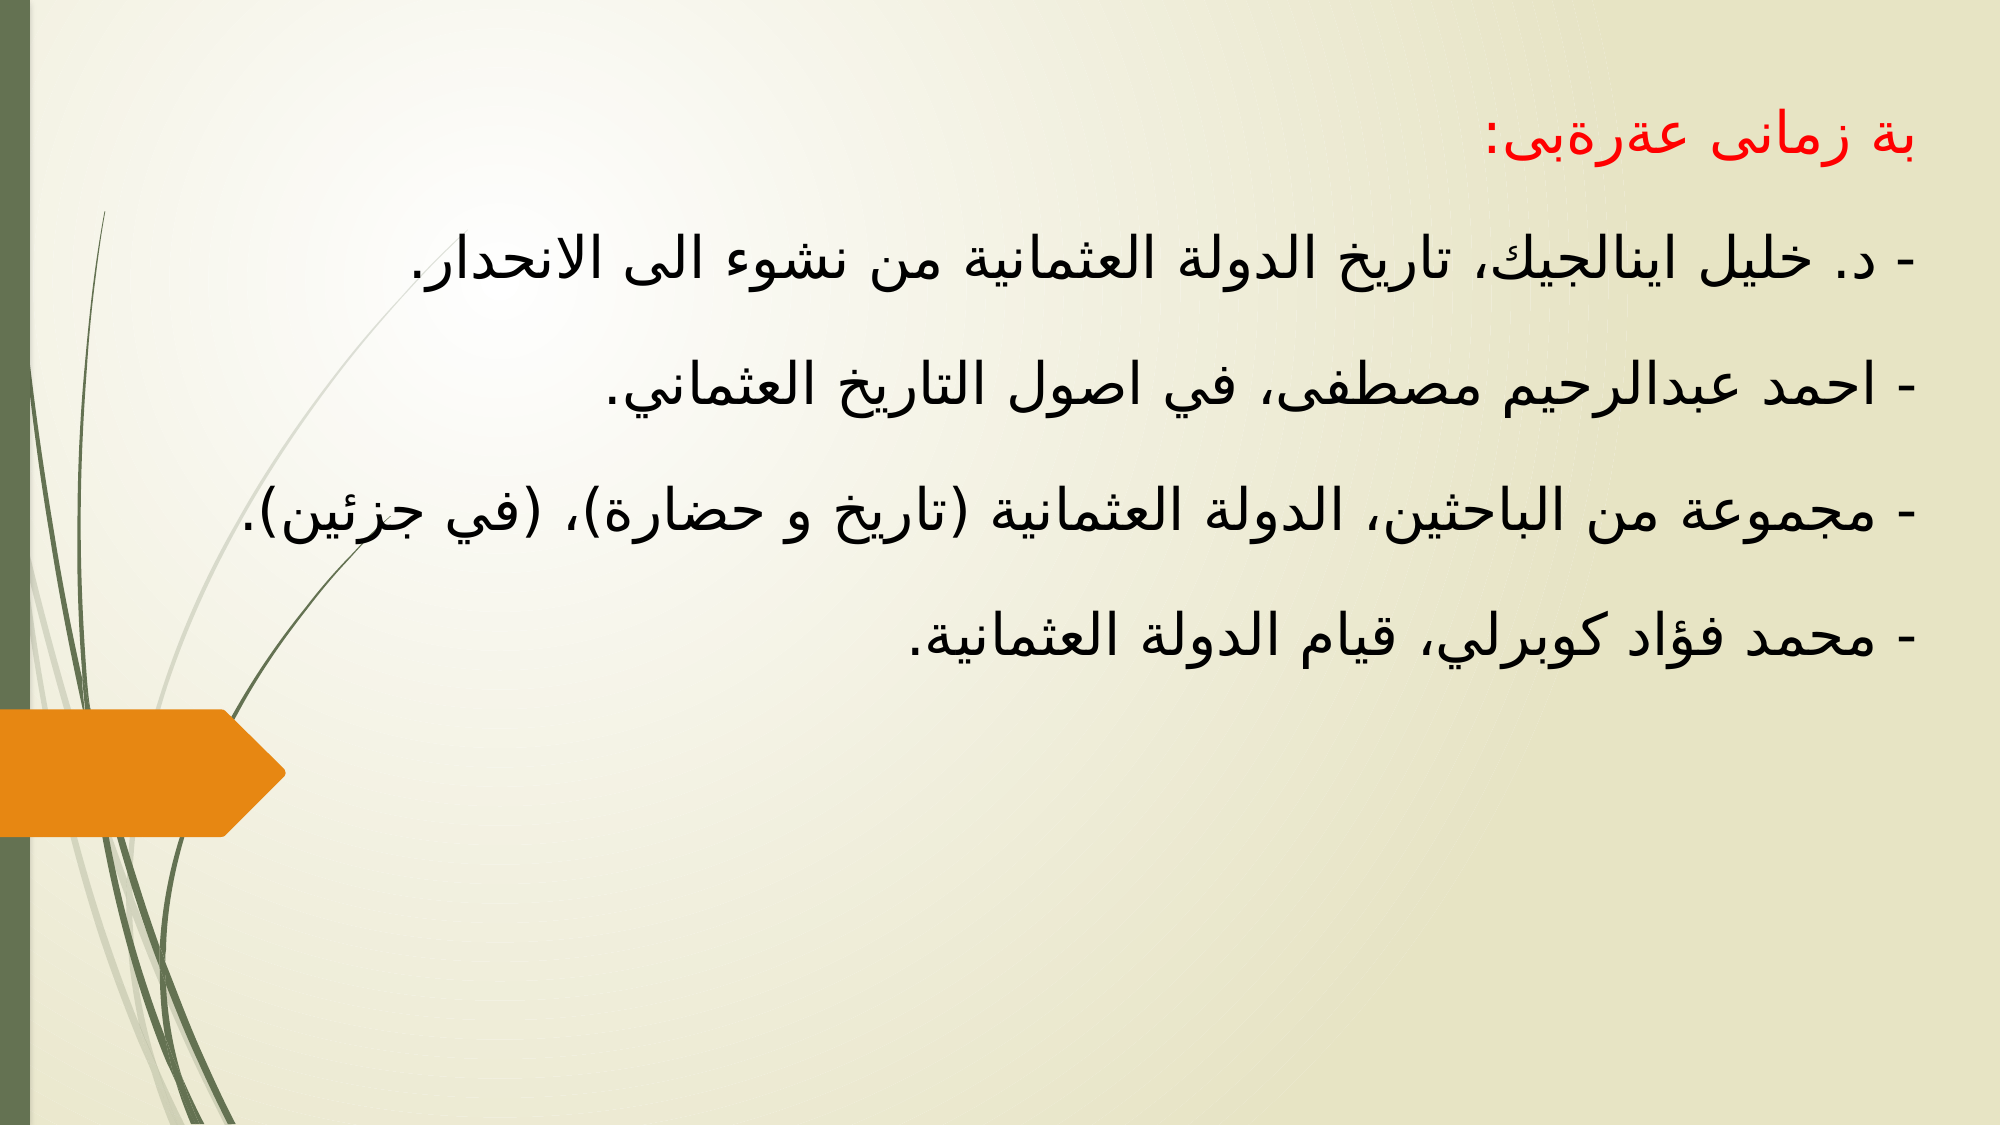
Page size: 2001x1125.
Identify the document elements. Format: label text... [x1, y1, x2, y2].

subtitle بة زمانى عةرةبى: - د. خليل اينالجيك، تاريخ الدولة العثمانية من نشوء الى الانحدار. - احمد عبدالرحيم مصطفى، في اصول التاريخ العثماني. - مجموعة من الباحثين، الدولة العثمانية (تاريخ و حضارة)، (في جزئين). - محمد فؤاد كوبرلي، قيام الدولة العثمانية. [207, 52, 1934, 1080]
